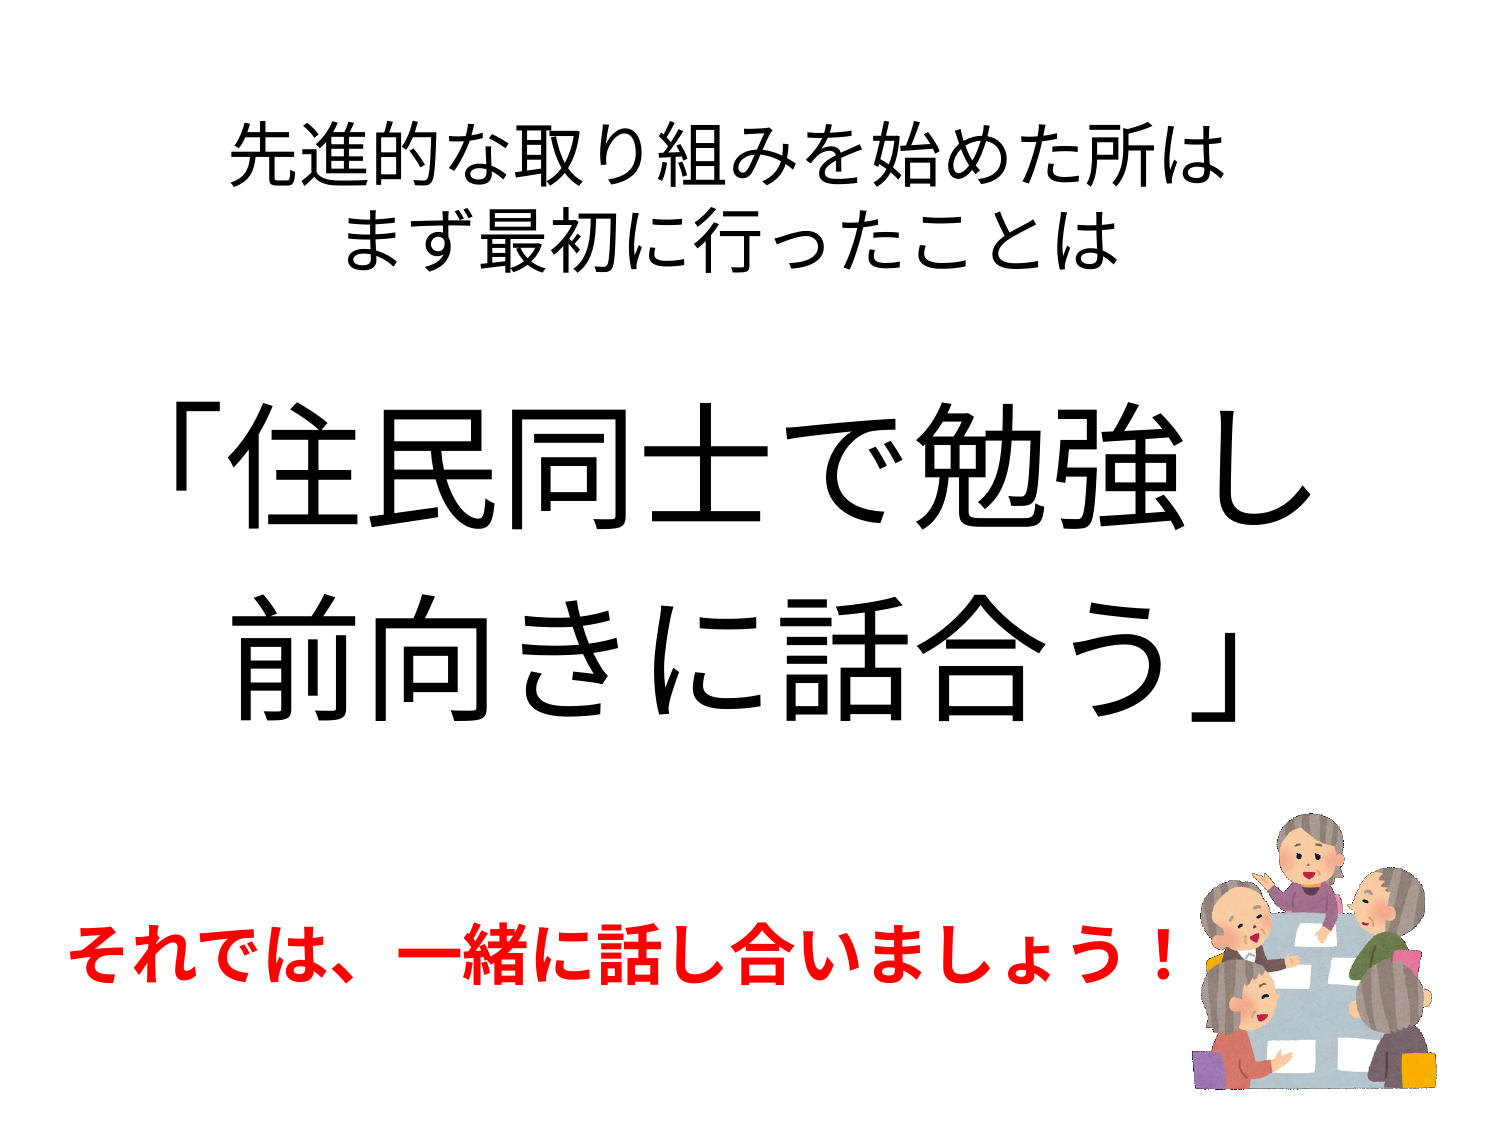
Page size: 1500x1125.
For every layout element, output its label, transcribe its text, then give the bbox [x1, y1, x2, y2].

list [1174, 810, 1444, 1093]
title 先進的な取り組みを始めた所は まず最初に行ったことは [53, 101, 1404, 290]
list 「住民同士で勉強し 前向きに話合う」 [53, 373, 1361, 786]
text_box それでは、一緒に話し合いましょう！ [17, 905, 1169, 1022]
